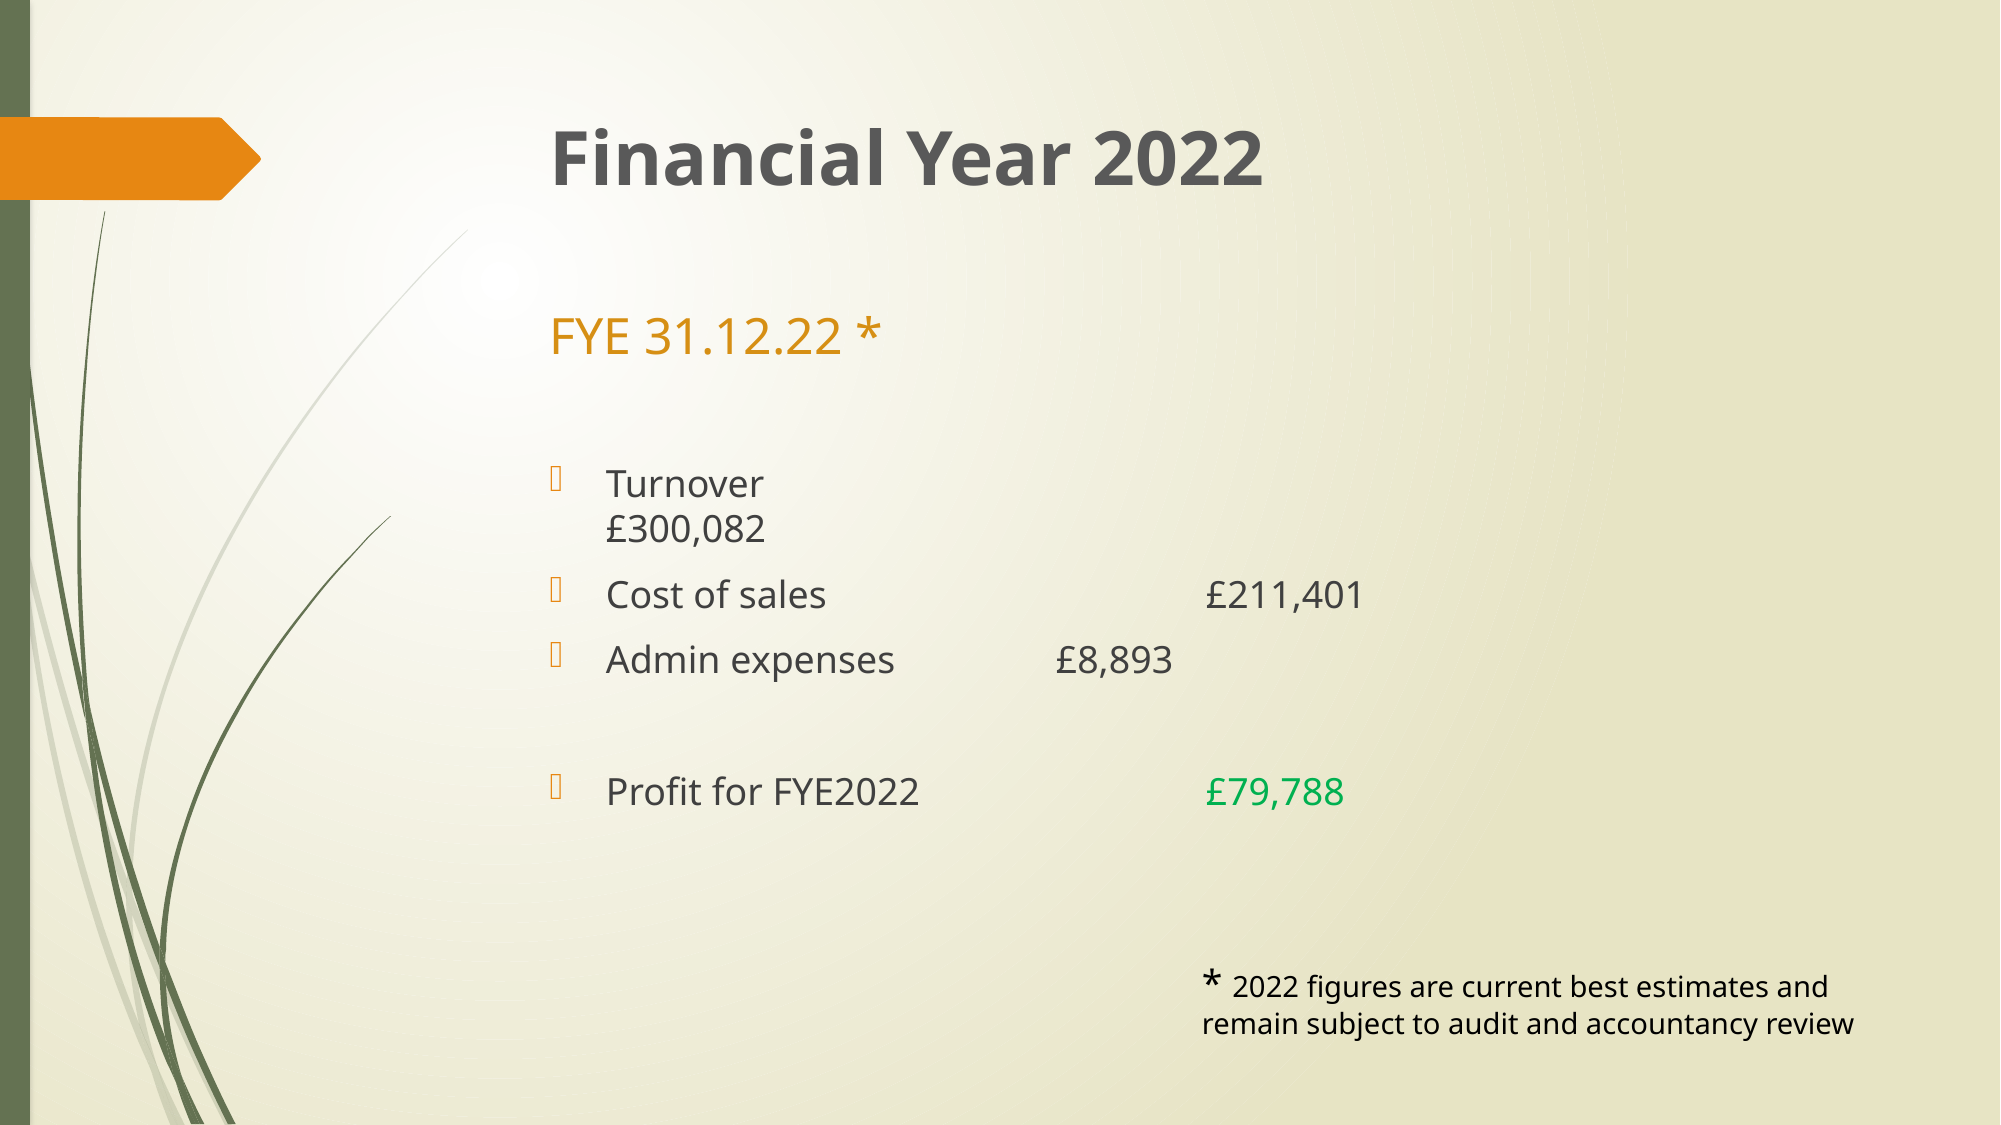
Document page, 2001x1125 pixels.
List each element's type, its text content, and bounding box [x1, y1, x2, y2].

text_box * 2022 figures are current best estimates and remain subject to audit and accountancy review [1187, 952, 1922, 1048]
list Turnover £300,082 Cost of sales £211,401 Admin expenses £8,893 Profit for FYE2022 £79,788 [534, 386, 1417, 848]
title Financial Year 2022 [534, 102, 1888, 313]
list FYE 31.12.22 * [534, 277, 1000, 373]
